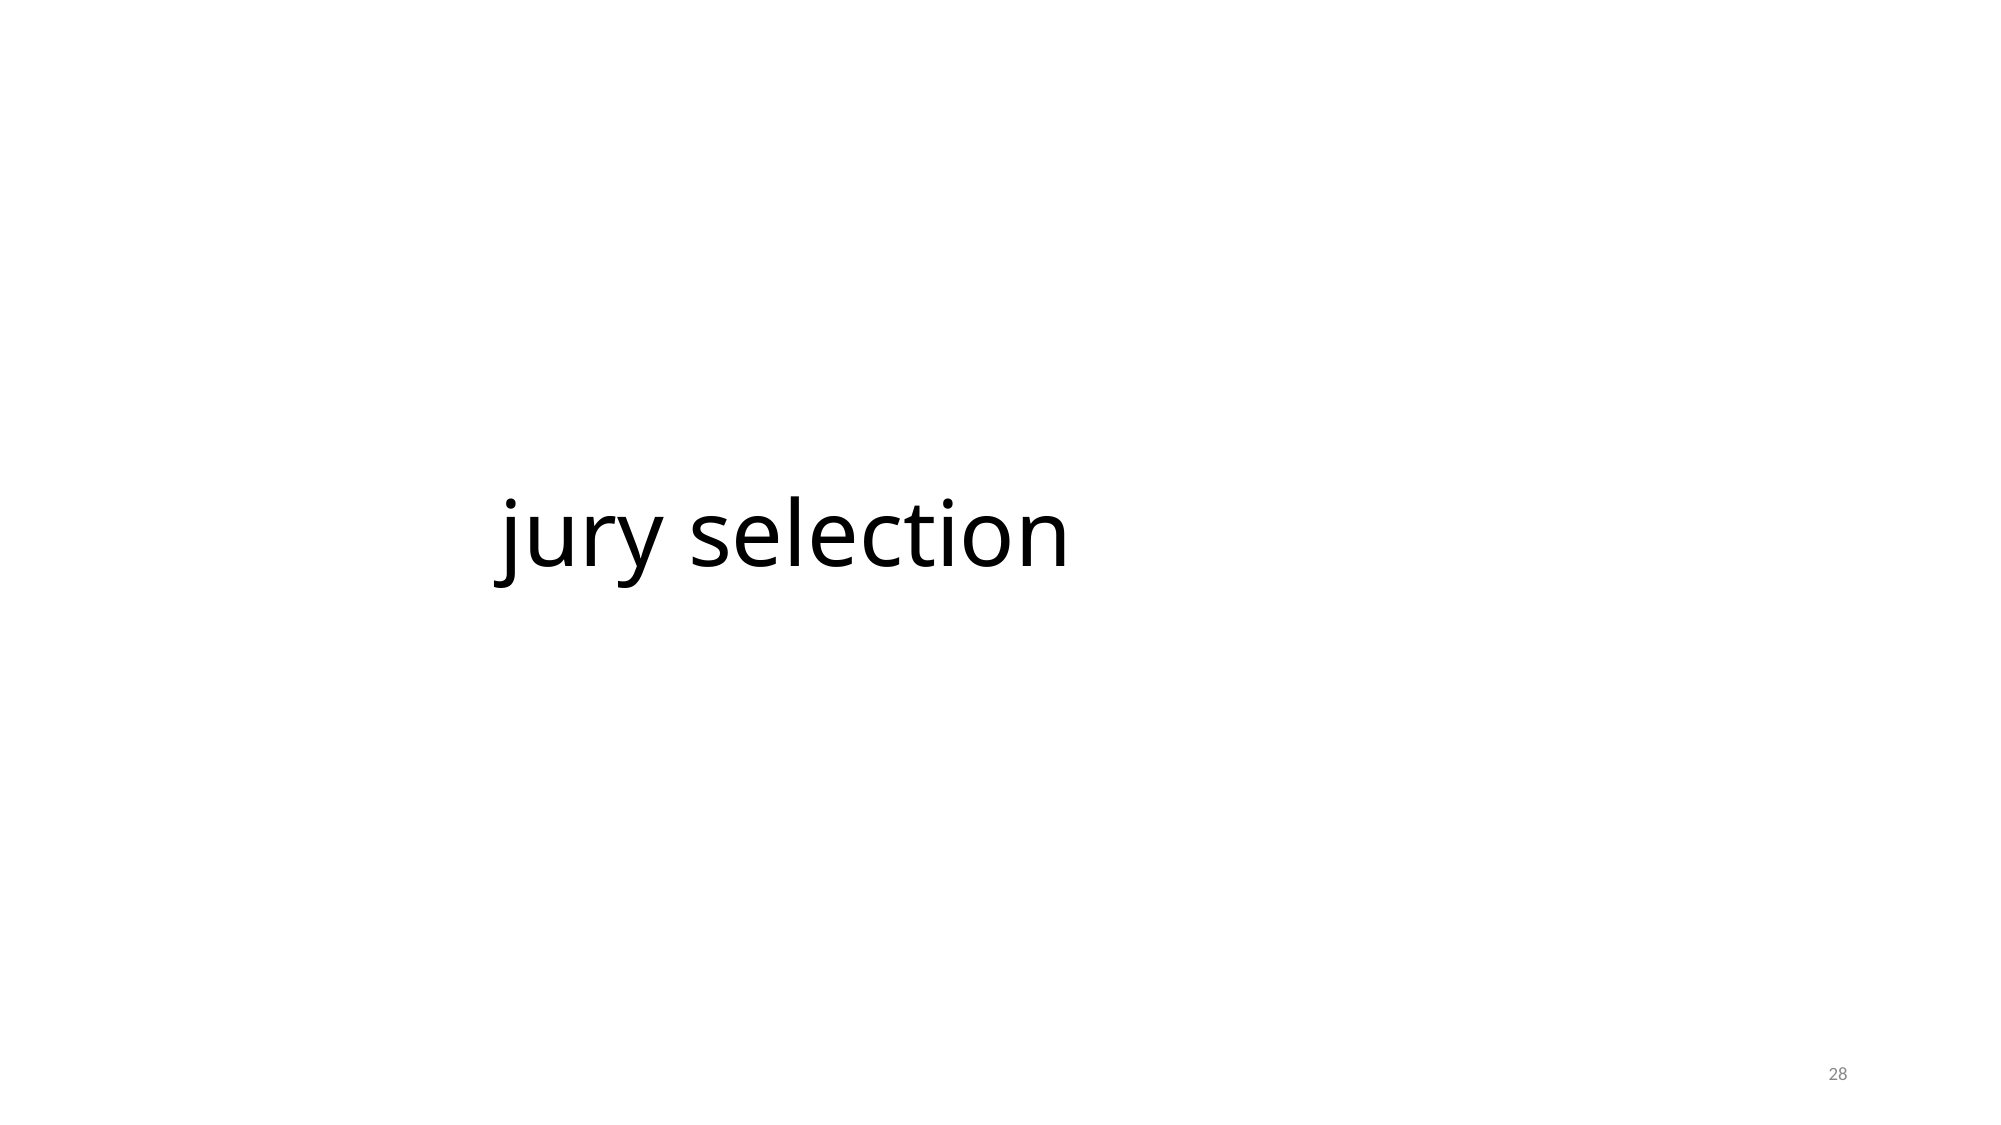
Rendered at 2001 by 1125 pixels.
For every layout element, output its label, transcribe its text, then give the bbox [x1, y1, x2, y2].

slide_number 28 [1412, 1042, 1863, 1103]
title jury selection [484, 174, 1507, 900]
